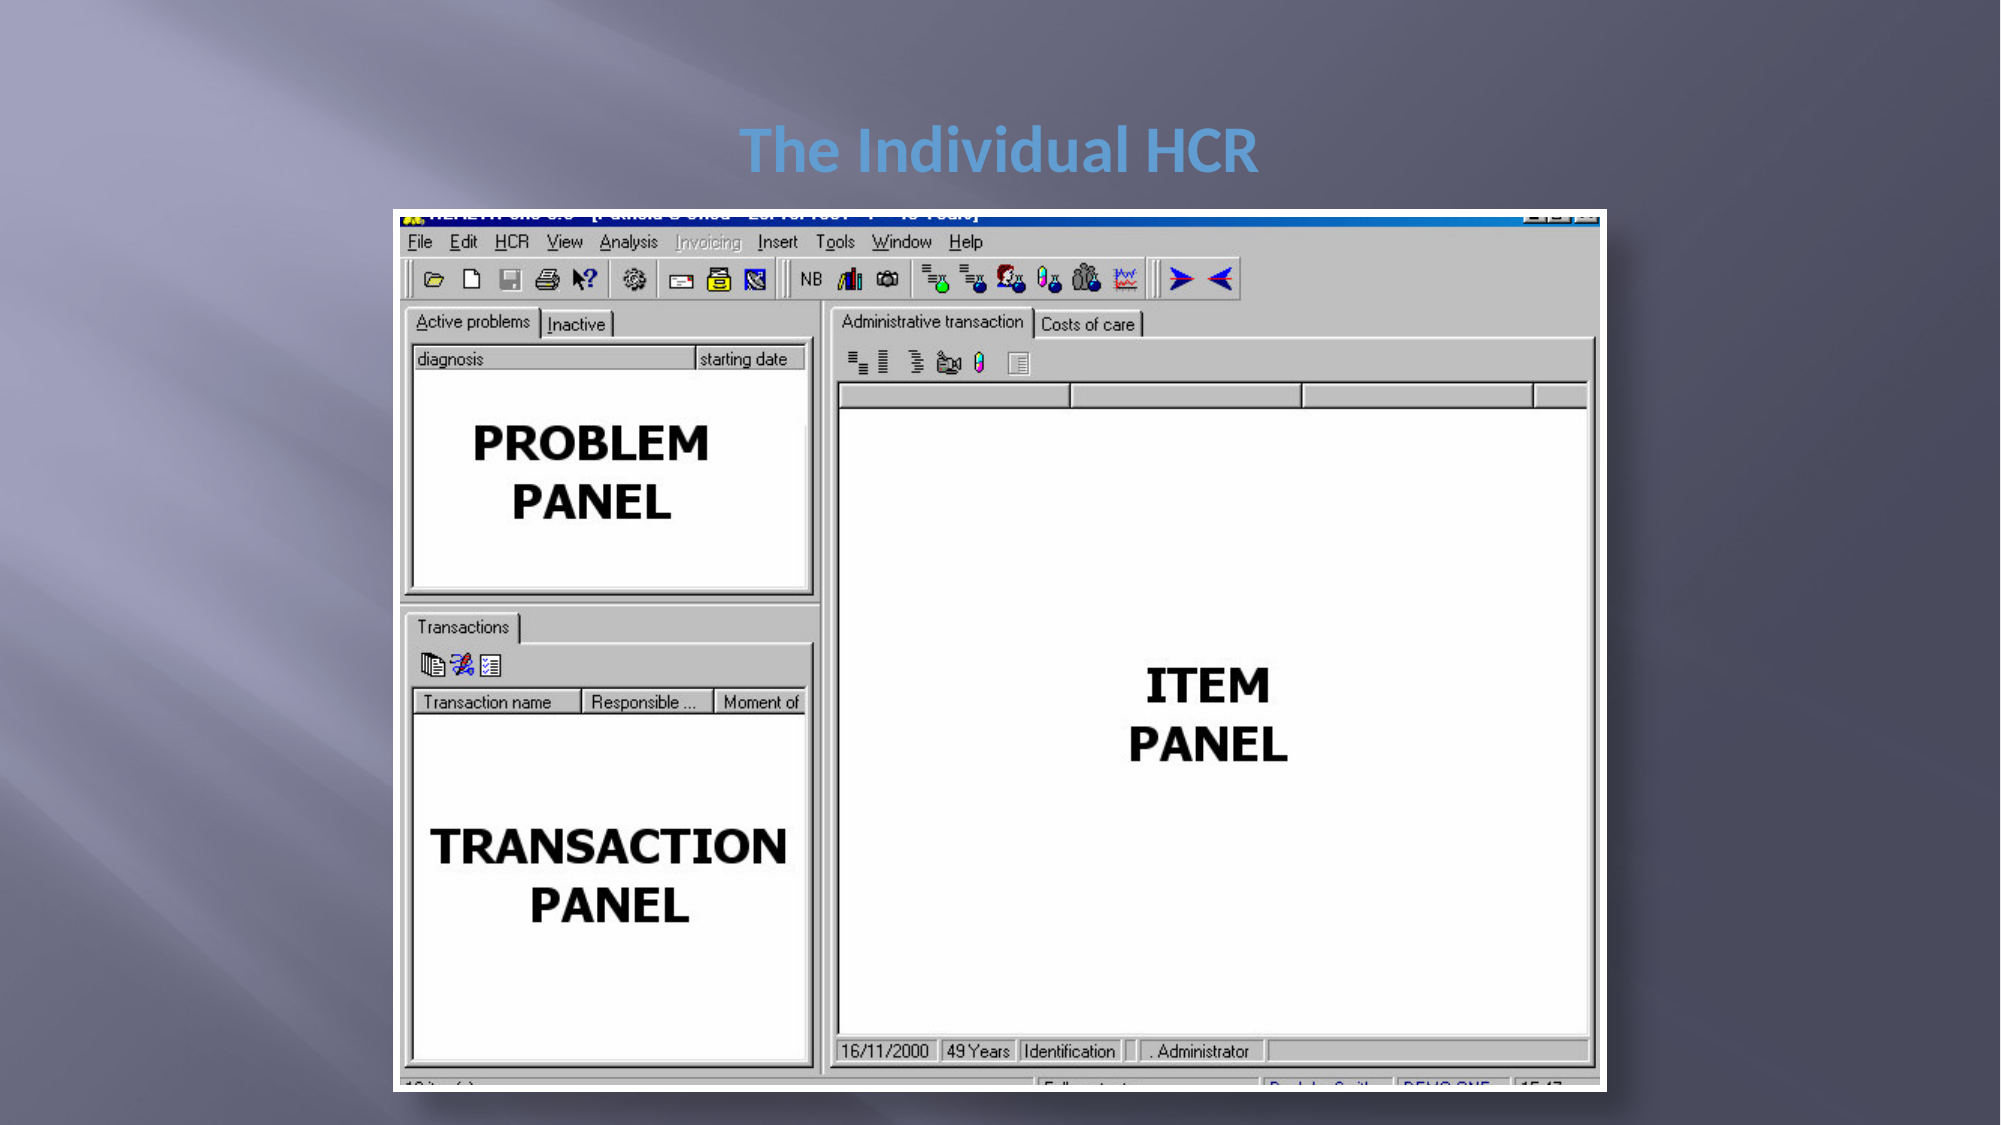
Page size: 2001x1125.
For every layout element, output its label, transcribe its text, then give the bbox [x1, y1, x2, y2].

title The Individual HCR [399, 99, 1600, 186]
picture [399, 216, 1600, 1085]
